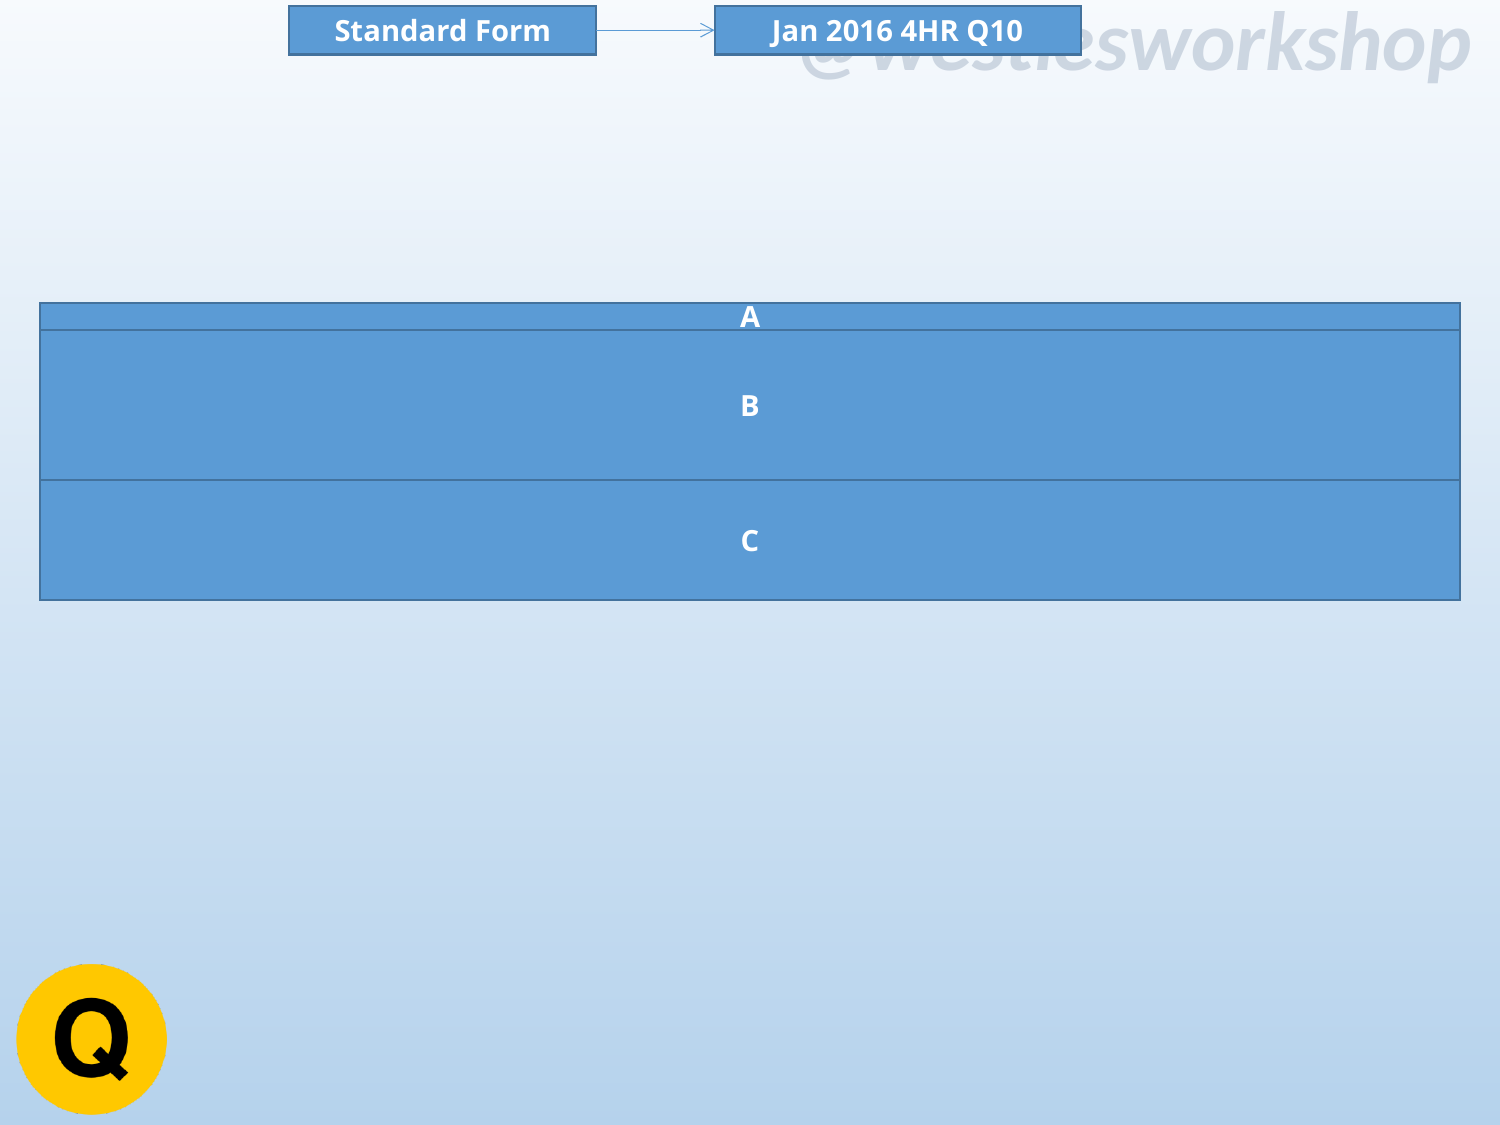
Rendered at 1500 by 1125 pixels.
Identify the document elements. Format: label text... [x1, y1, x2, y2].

picture [0, 940, 191, 1125]
picture [39, 302, 1461, 600]
text_box Standard Form [288, 5, 597, 56]
text_box Jan 2016 4HR Q10 [714, 5, 1082, 56]
